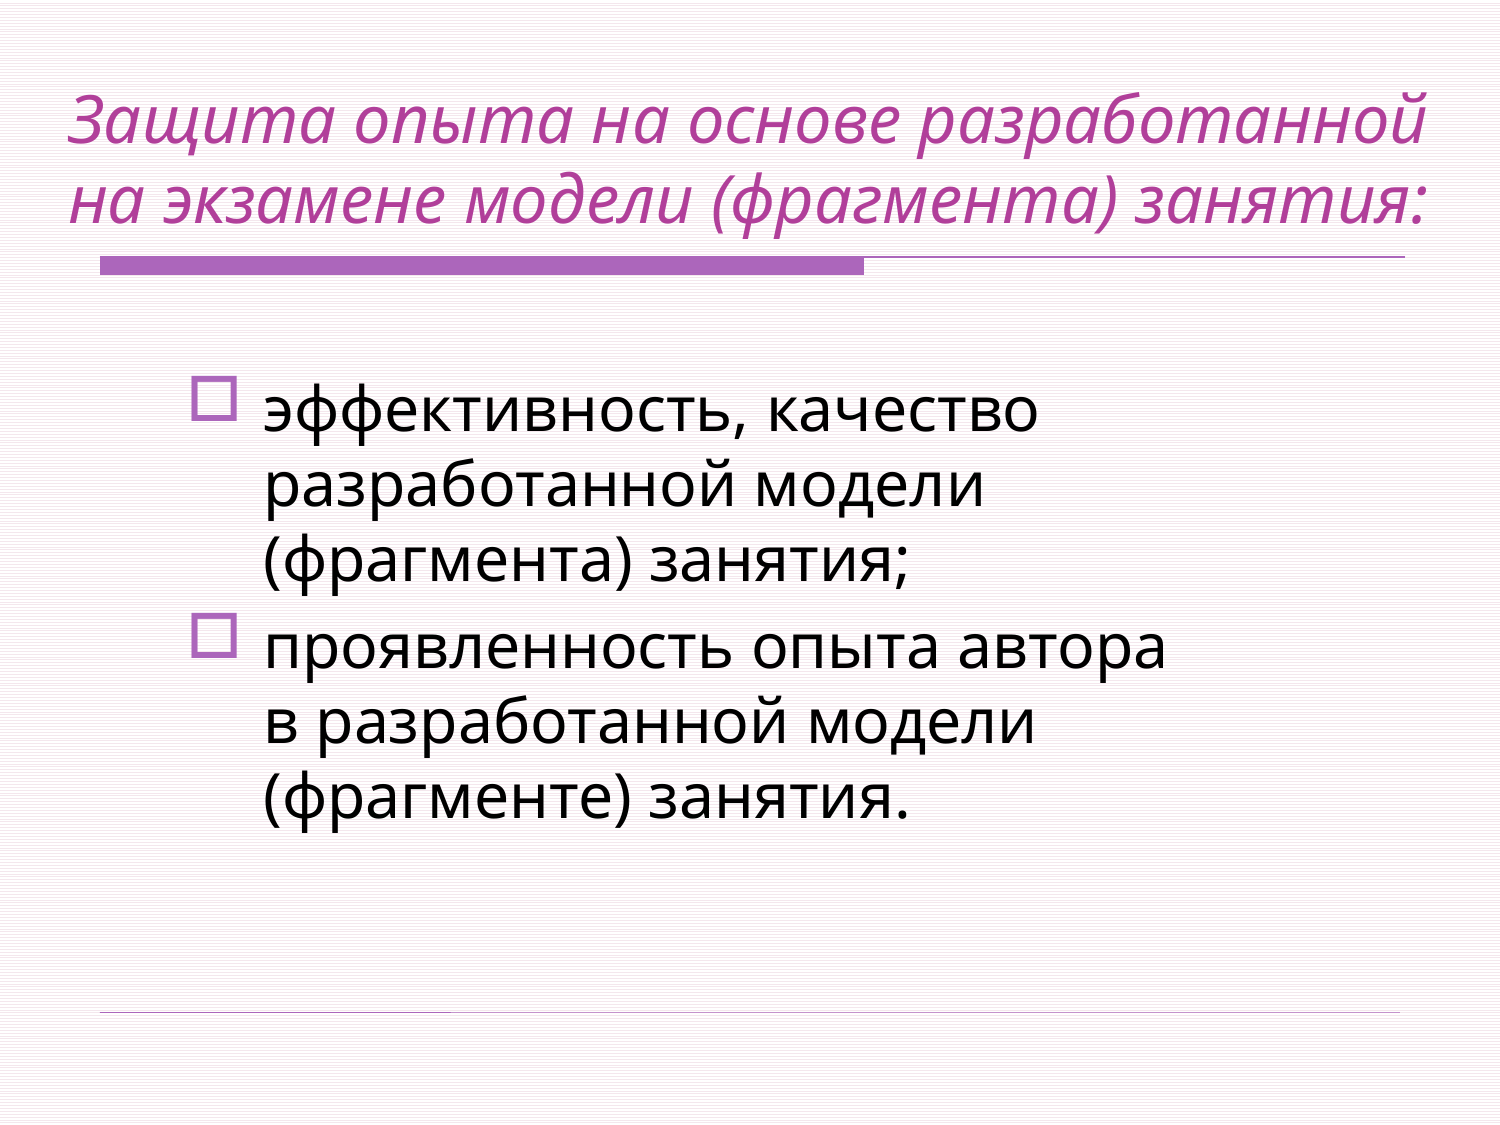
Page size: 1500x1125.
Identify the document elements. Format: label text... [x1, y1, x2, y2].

title Защита опыта на основе разработанной на экзамене модели (фрагмента) занятия: [52, 136, 1448, 325]
list эффективность, качество разработанной модели (фрагмента) занятия; проявленность опыта автора в разработанной модели (фрагменте) занятия. [170, 361, 1222, 932]
